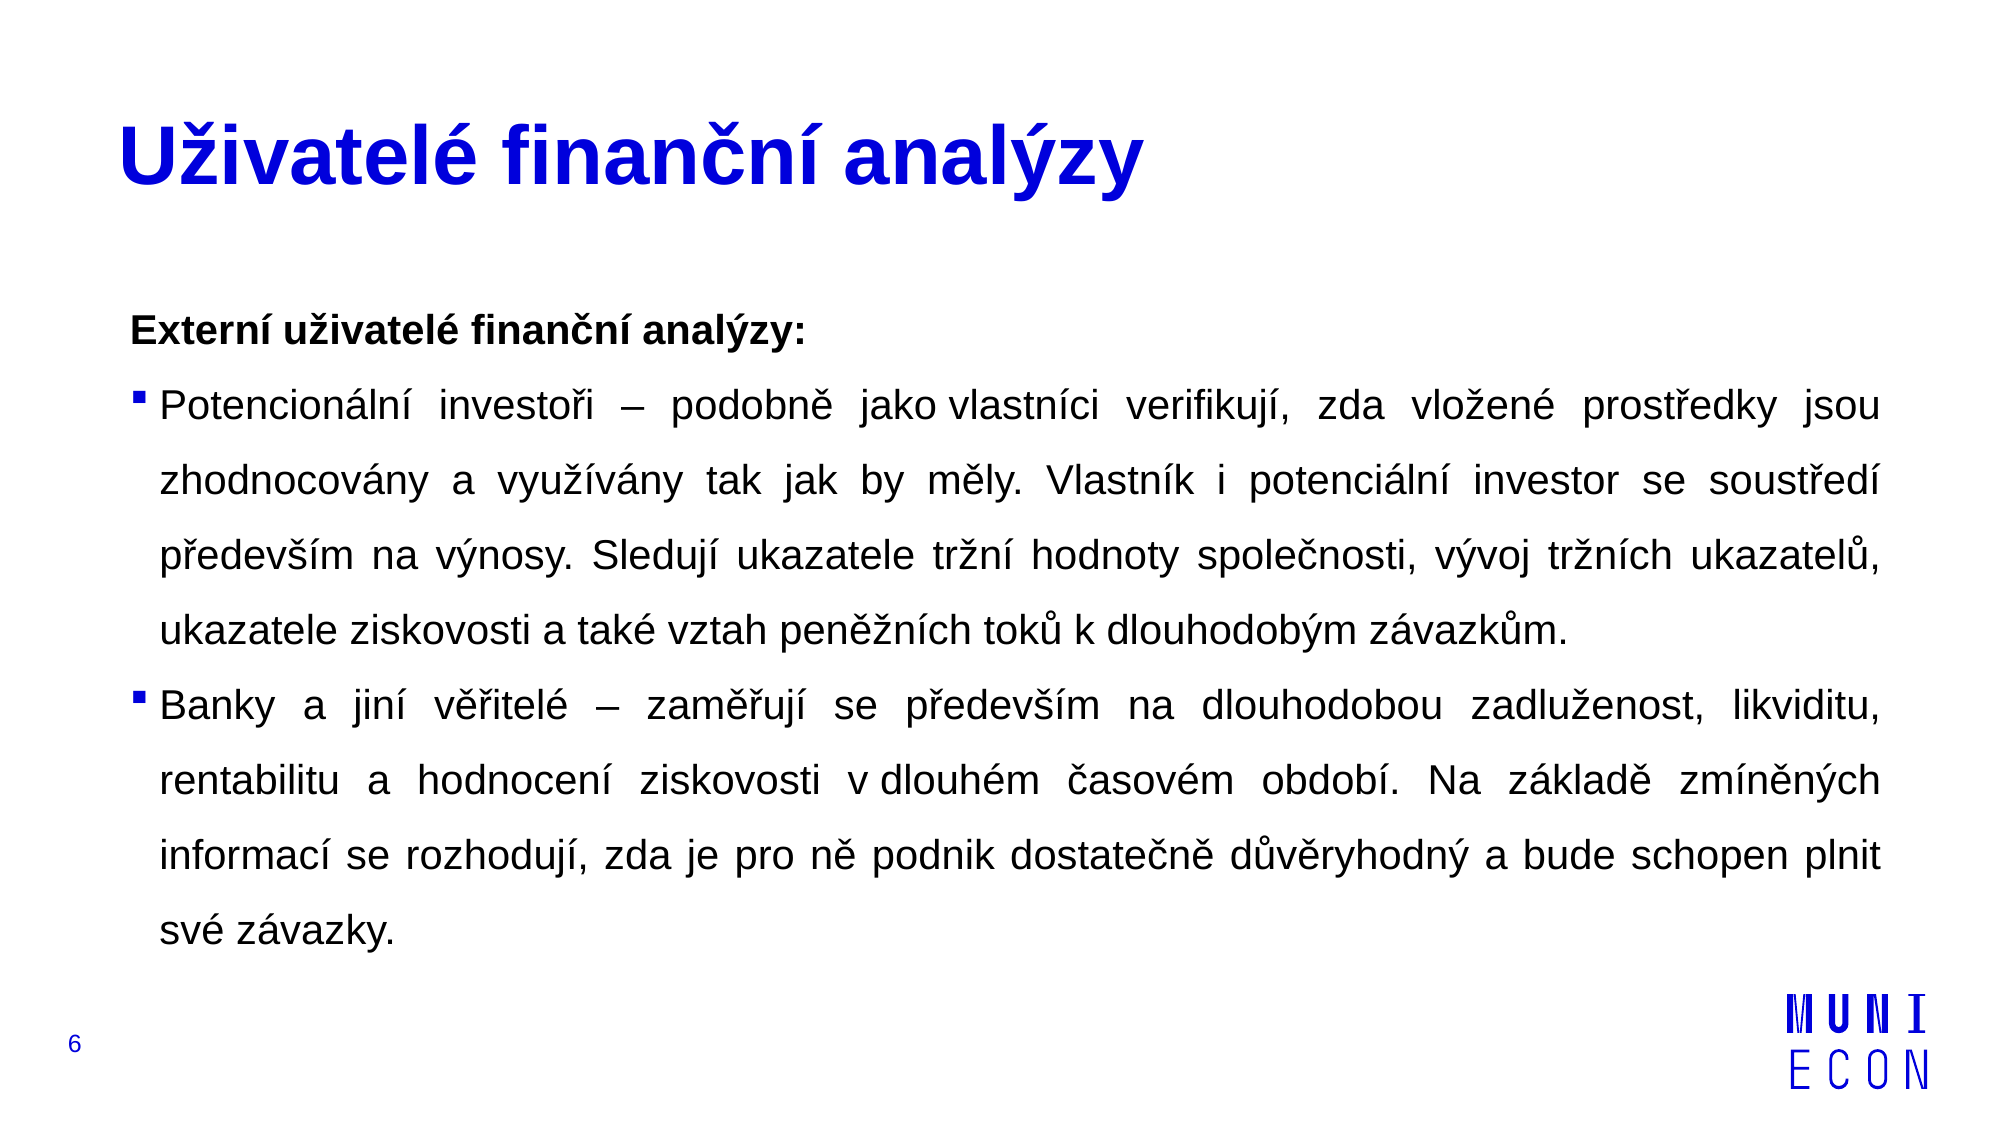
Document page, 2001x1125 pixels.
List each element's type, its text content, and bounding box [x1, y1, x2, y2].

slide_number 6 [67, 1021, 110, 1063]
list Externí uživatelé finanční analýzy: Potencionální investoři – podobně jako vlastníci verifikují, zda vložené prostředky jsou zhodnocovány a využívány tak jak by měly. Vlastník i potenciální investor se soustředí především na výnosy. Sledují ukazatele tržní hodnoty společnosti, vývoj tržních ukazatelů, ukazatele ziskovosti a také vztah peněžních toků k dlouhodobým závazkům. Banky a jiní věřitelé – zaměřují se především na dlouhodobou zadluženost, likviditu, rentabilitu a hodnocení ziskovosti v dlouhém časovém období. Na základě zmíněných informací se rozhodují, zda je pro ně podnik dostatečně důvěryhodný a bude schopen plnit své závazky. [118, 277, 1883, 957]
title Uživatelé finanční analýzy [118, 118, 1883, 193]
